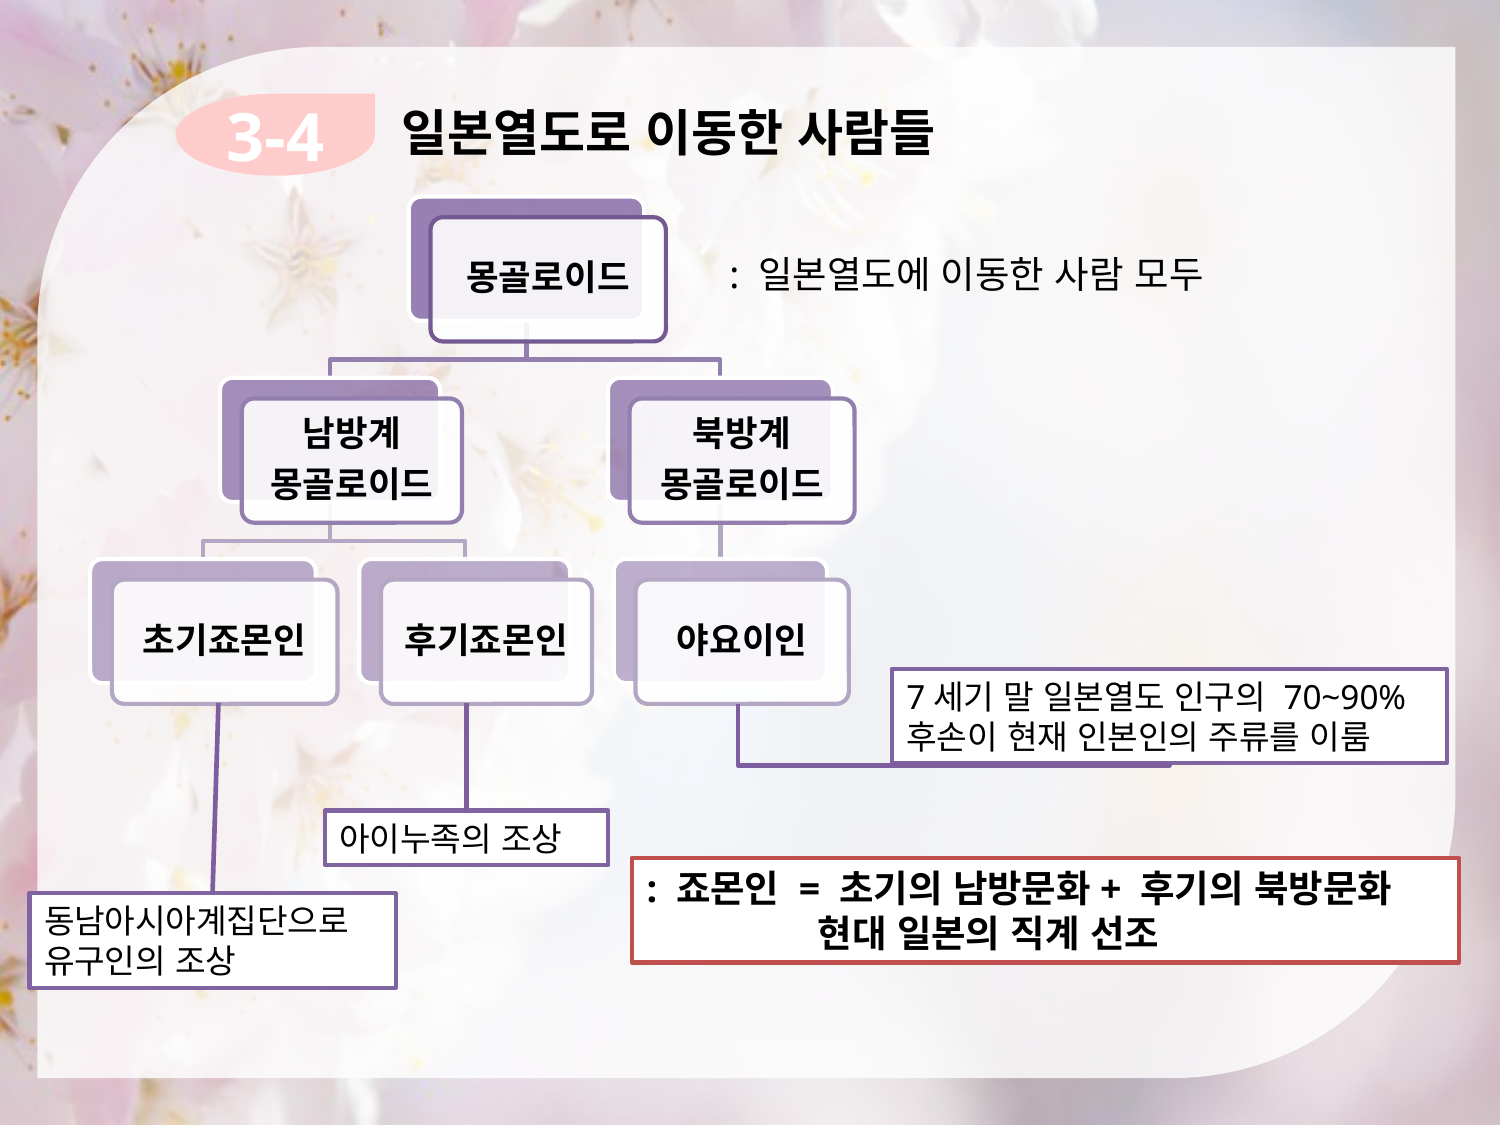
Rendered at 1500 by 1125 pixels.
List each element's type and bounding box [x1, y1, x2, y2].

text_box [52, 196, 892, 705]
picture [0, 0, 1500, 1125]
text_box [737, 703, 1170, 765]
text_box [29, 702, 396, 990]
text_box [324, 702, 609, 867]
